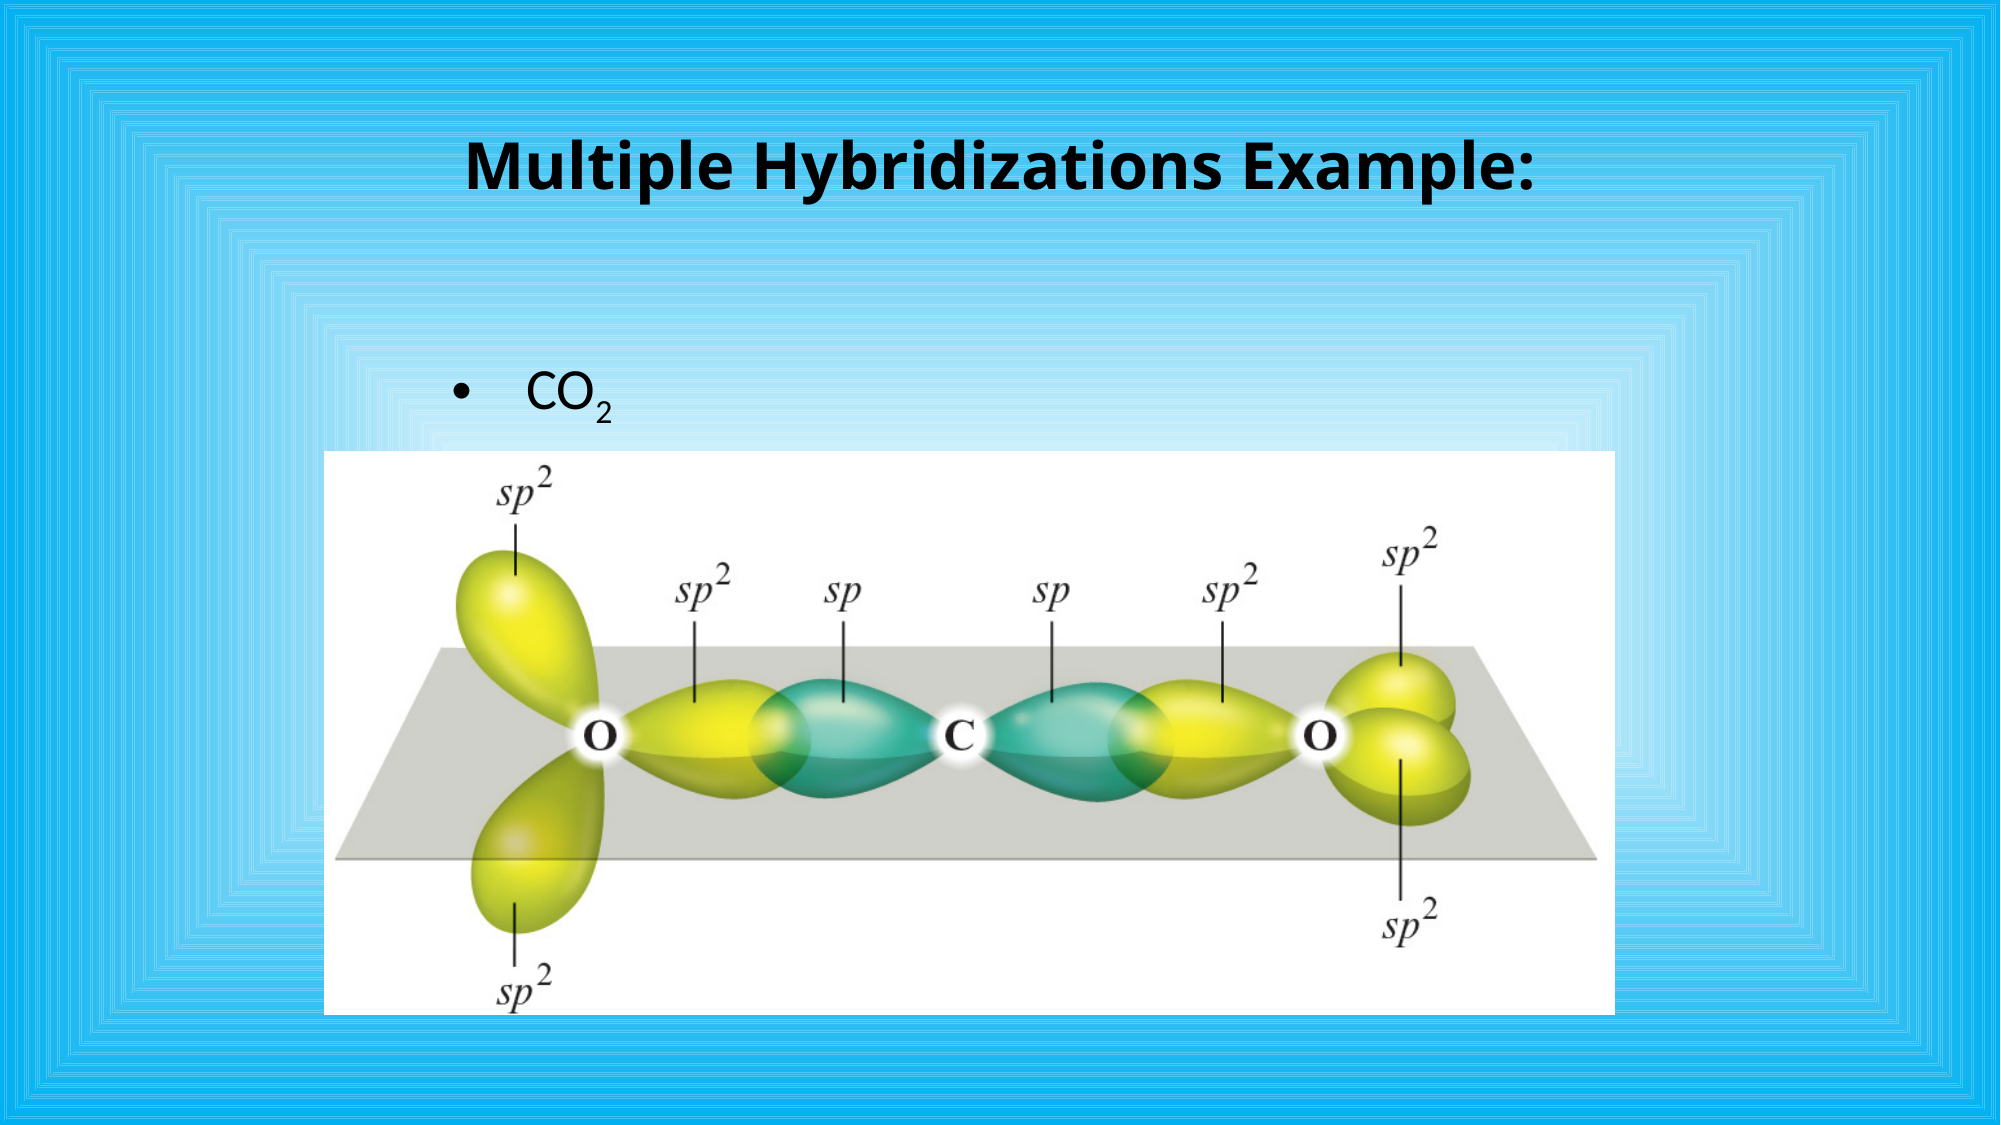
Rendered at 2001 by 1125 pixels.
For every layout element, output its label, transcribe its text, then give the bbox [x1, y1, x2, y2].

text_box CO2 [436, 343, 1595, 438]
text_box Multiple Hybridizations Example: [324, 123, 1675, 212]
picture [324, 451, 1615, 1015]
